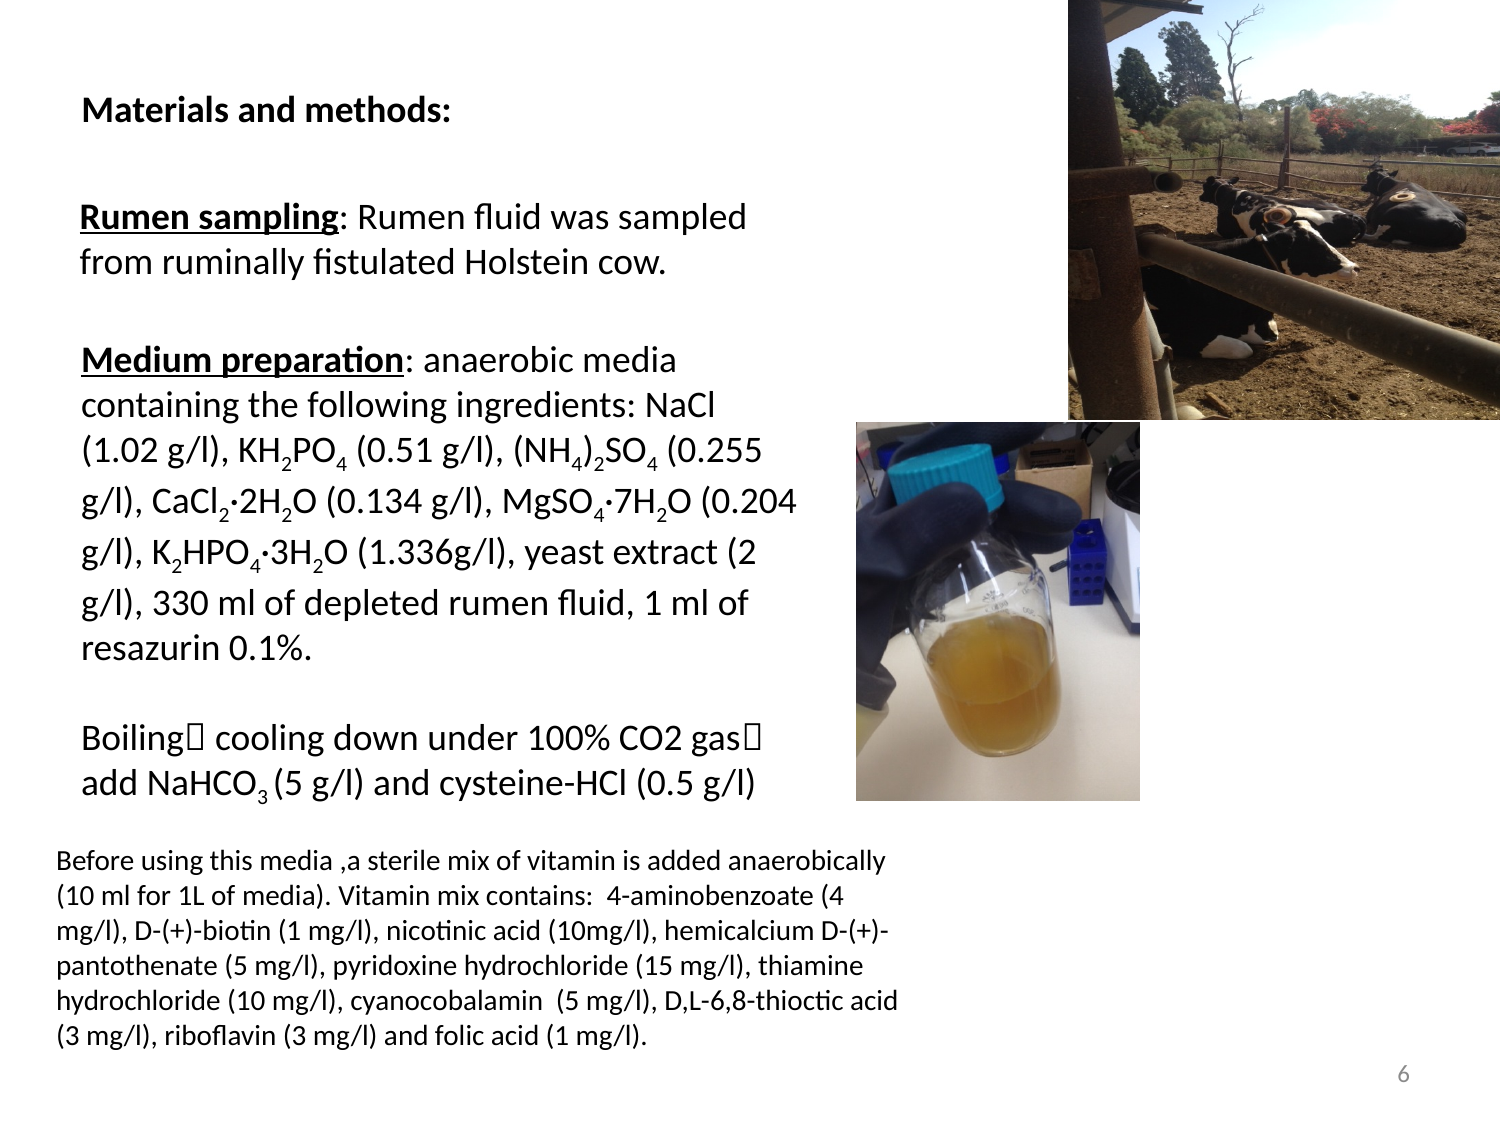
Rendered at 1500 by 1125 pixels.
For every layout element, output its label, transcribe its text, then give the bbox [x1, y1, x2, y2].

picture [856, 422, 1141, 801]
text_box Rumen sampling: Rumen fluid was sampled from ruminally fistulated Holstein cow. [64, 184, 815, 290]
picture [1068, 0, 1500, 421]
text_box Medium preparation: anaerobic media containing the following ingredients: NaCl (1.02 g/l), KH2PO4 (0.51 g/l), (NH4)2SO4 (0.255 g/l), CaCl2·2H2O (0.134 g/l), MgSO4·7H2O (0.204 g/l), K2HPO4·3H2O (1.336g/l), yeast extract (2 g/l), 330 ml of depleted rumen fluid, 1 ml of resazurin 0.1%. Boiling cooling down under 100% CO2 gas add NaHCO3 (5 g/l) and cysteine-HCl (0.5 g/l) [66, 327, 815, 817]
slide_number 6 [1074, 1042, 1425, 1103]
text_box Materials and methods: [66, 78, 468, 138]
text_box Before using this media ,a sterile mix of vitamin is added anaerobically (10 ml for 1L of media). Vitamin mix contains: 4-aminobenzoate (4 mg/l), D-(+)-biotin (1 mg/l), nicotinic acid (10mg/l), hemicalcium D-(+)-pantothenate (5 mg/l), pyridoxine hydrochloride (15 mg/l), thiamine hydrochloride (10 mg/l), cyanocobalamin (5 mg/l), D,L-6,8-thioctic acid (3 mg/l), riboflavin (3 mg/l) and folic acid (1 mg/l). [41, 834, 916, 1059]
